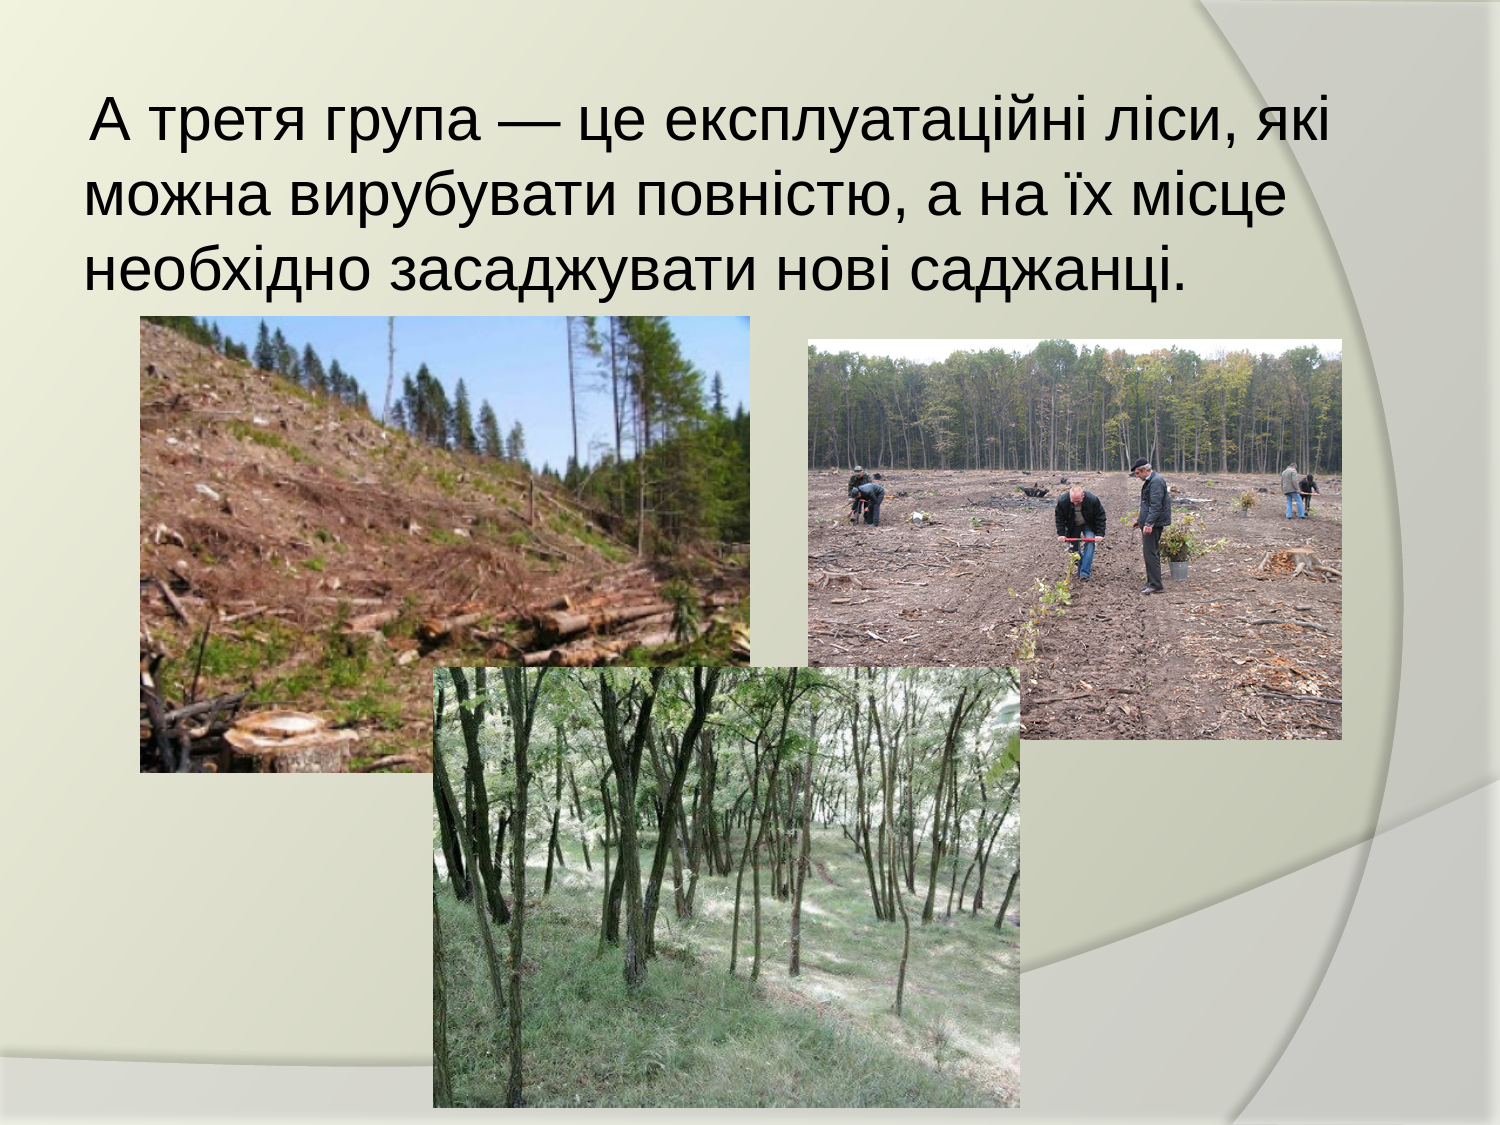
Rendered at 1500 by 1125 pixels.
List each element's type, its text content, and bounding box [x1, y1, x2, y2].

list А третя група — це експлуатаційні ліси, які можна вирубувати повністю, а на їх місце необхідно засаджувати нові саджанці. [0, 70, 1500, 429]
picture [808, 339, 1343, 741]
picture [433, 667, 1020, 1108]
picture [140, 316, 751, 773]
